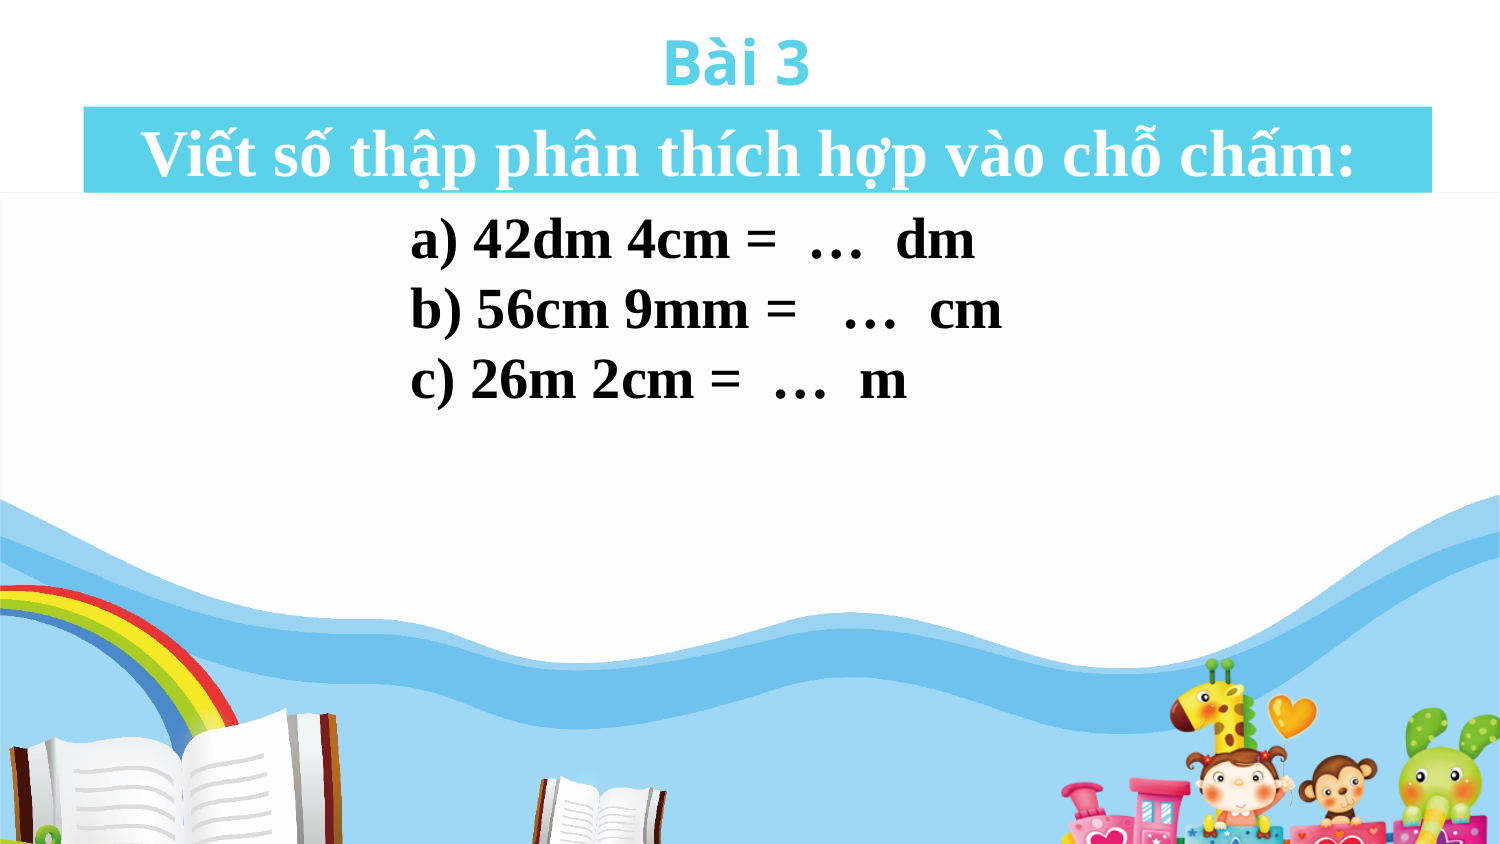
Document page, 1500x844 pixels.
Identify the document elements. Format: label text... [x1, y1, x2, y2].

text_box Bài 3 [412, 6, 1061, 106]
text_box Viết số thập phân thích hợp vào chỗ chấm: [83, 106, 1433, 192]
picture [0, 192, 1500, 844]
